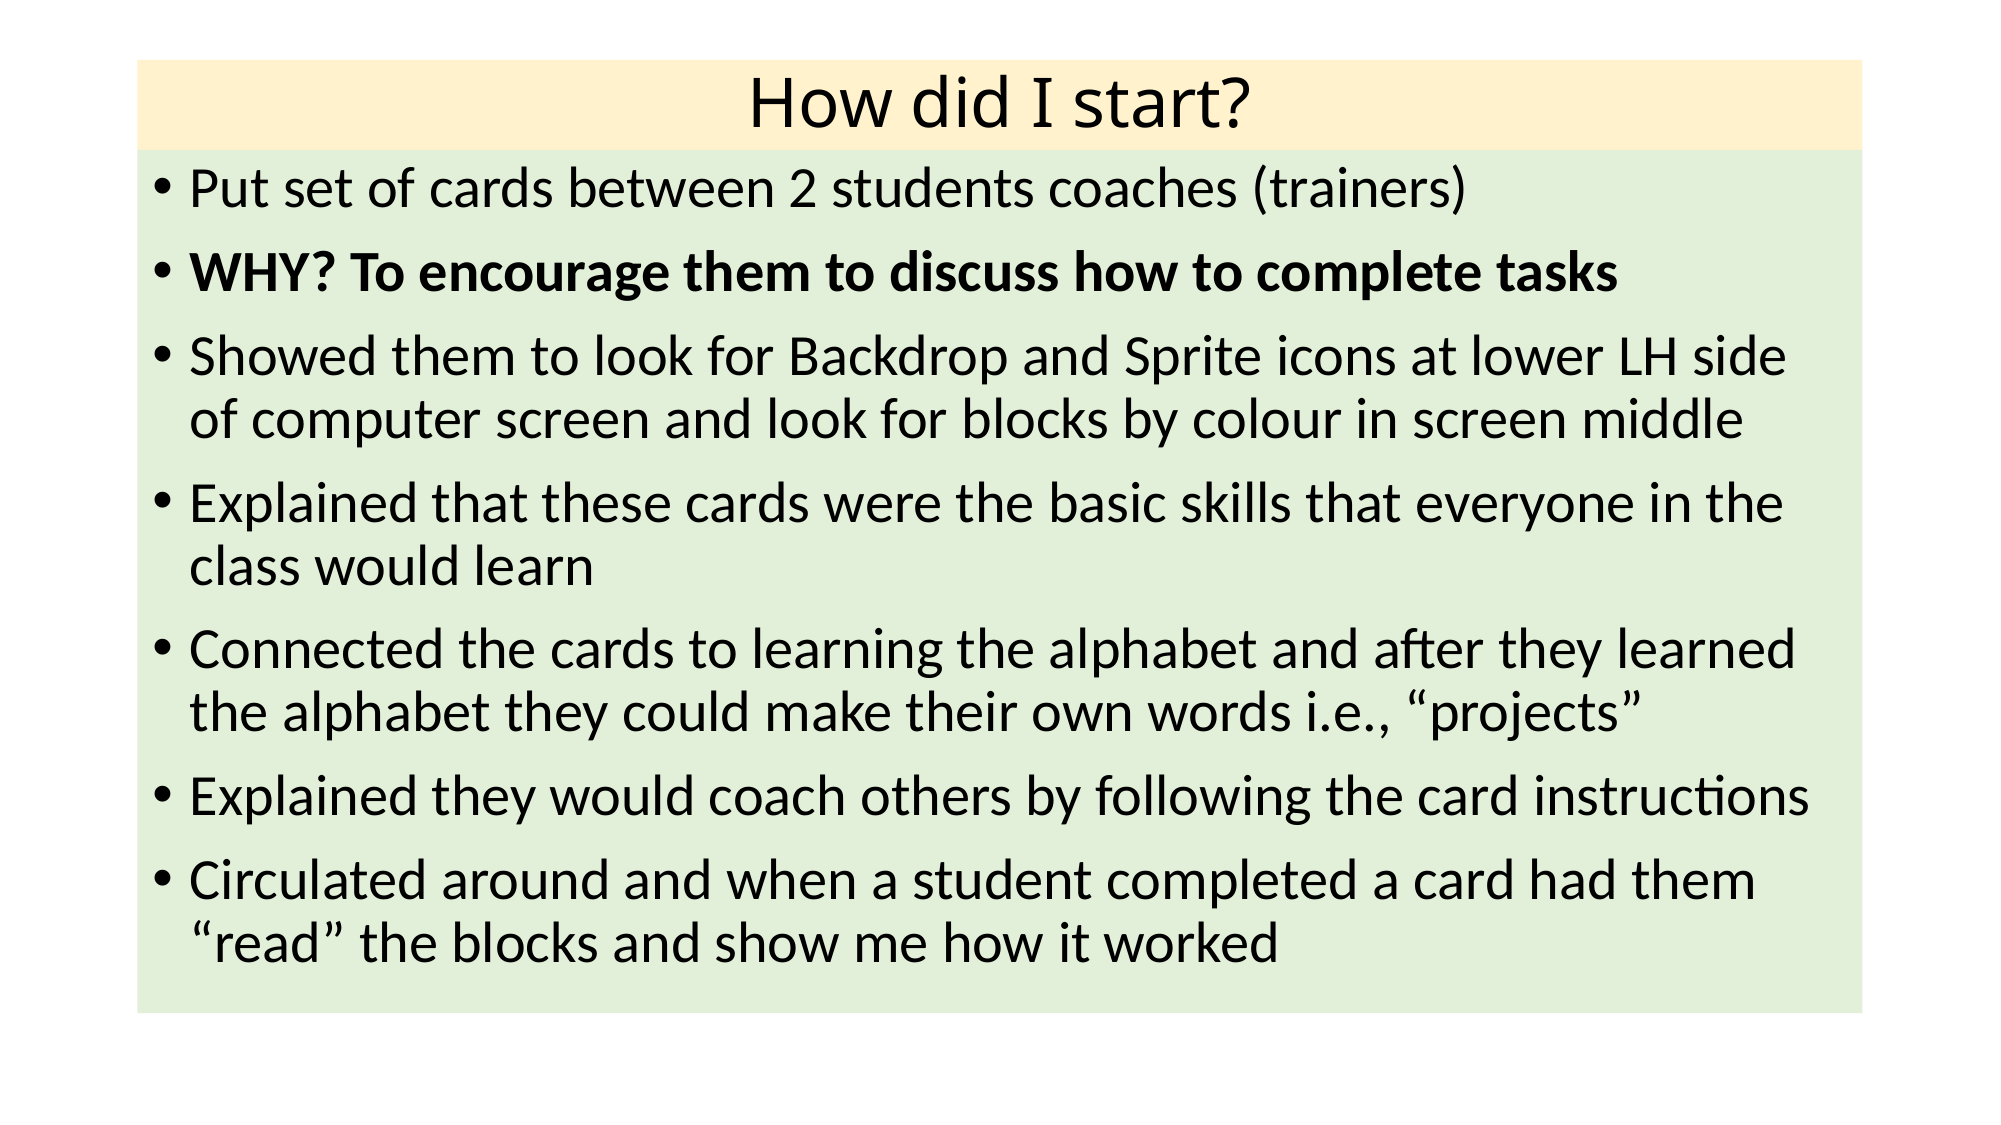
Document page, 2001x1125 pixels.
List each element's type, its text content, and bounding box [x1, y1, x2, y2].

title How did I start? [137, 59, 1863, 149]
list Put set of cards between 2 students coaches (trainers) WHY? To encourage them to discuss how to complete tasks Showed them to look for Backdrop and Sprite icons at lower LH side of computer screen and look for blocks by colour in screen middle Explained that these cards were the basic skills that everyone in the class would learn Connected the cards to learning the alphabet and after they learned the alphabet they could make their own words i.e., “projects” Explained they would coach others by following the card instructions Circulated around and when a student completed a card had them “read” the blocks and show me how it worked [137, 149, 1863, 1014]
